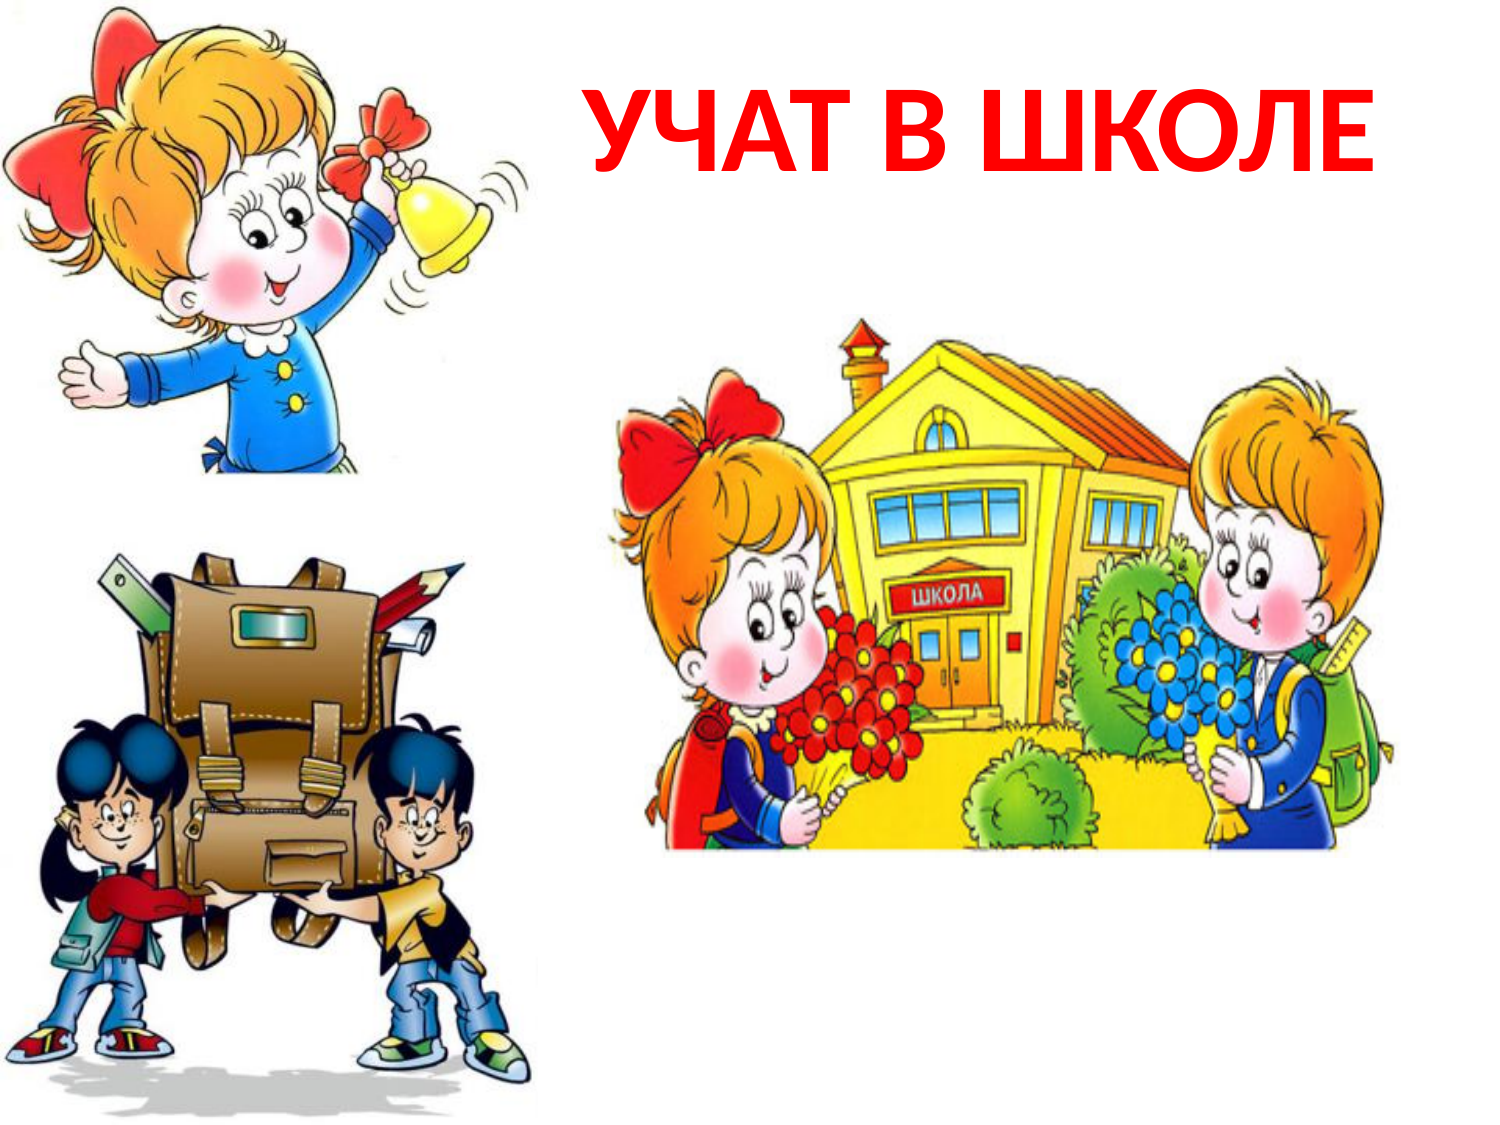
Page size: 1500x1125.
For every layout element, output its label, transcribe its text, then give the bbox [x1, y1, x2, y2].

picture [0, 0, 538, 487]
picture [0, 531, 538, 1125]
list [596, 314, 1417, 859]
title УЧАТ В ШКОЛЕ [538, 0, 1447, 244]
